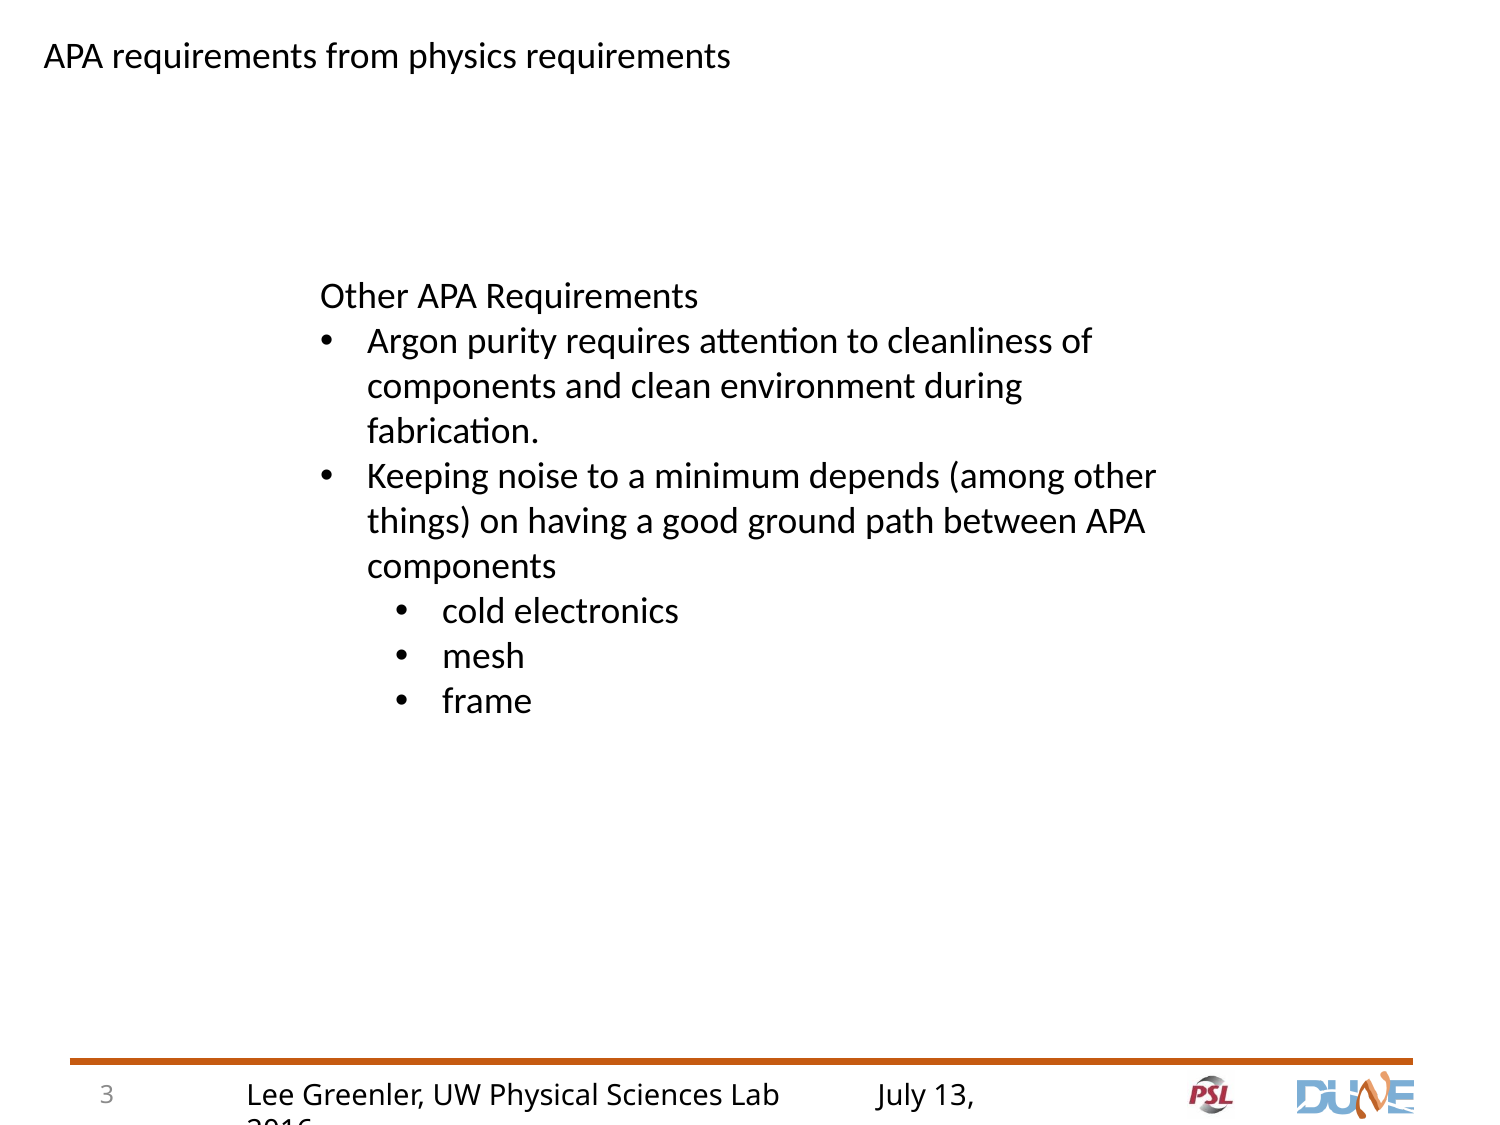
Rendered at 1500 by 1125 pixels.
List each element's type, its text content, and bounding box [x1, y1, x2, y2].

text_box Other APA Requirements Argon purity requires attention to cleanliness of components and clean environment during fabrication. Keeping noise to a minimum depends (among other things) on having a good ground path between APA components cold electronics mesh frame [305, 264, 1206, 729]
slide_number 3 [49, 1065, 130, 1125]
picture [1297, 1071, 1414, 1119]
text_box APA requirements from physics requirements [28, 23, 852, 84]
picture [1187, 1070, 1235, 1119]
